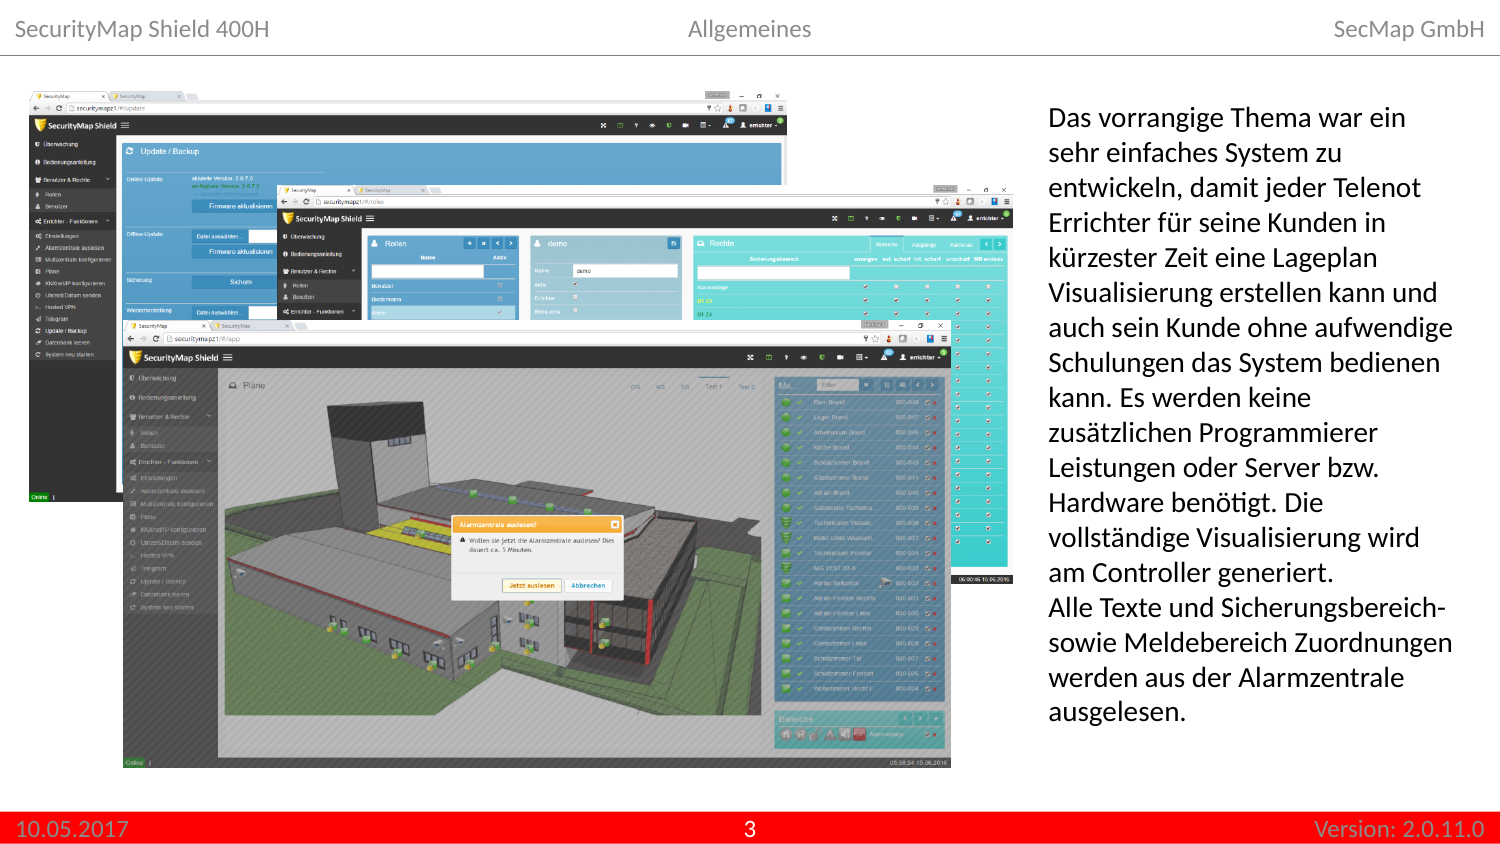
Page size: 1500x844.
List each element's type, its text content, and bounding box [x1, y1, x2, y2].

footer Version: 2.0.11.0 [1293, 811, 1500, 844]
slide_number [0, 811, 425, 844]
text_box Allgemeines [395, 0, 1105, 54]
text_box SecurityMap Shield 400H [0, 0, 290, 55]
slide_number 3 [690, 811, 810, 844]
text_box SecMap GmbH [1257, 0, 1500, 55]
picture [29, 90, 1014, 769]
text_box Das vorrangige Thema war ein sehr einfaches System zu entwickeln, damit jeder Telenot Errichter für seine Kunden in kürzester Zeit eine Lageplan Visualisierung erstellen kann und auch sein Kunde ohne aufwendige Schulungen das System bedienen kann. Es werden keine zusätzlichen Programmierer Leistungen oder Server bzw. Hardware benötigt. Die vollständige Visualisierung wird am Controller generiert. Alle Texte und Sicherungsbereich- sowie Meldebereich Zuordnungen werden aus der Alarmzentrale ausgelesen. [1033, 91, 1477, 736]
text_box [0, 810, 1500, 844]
